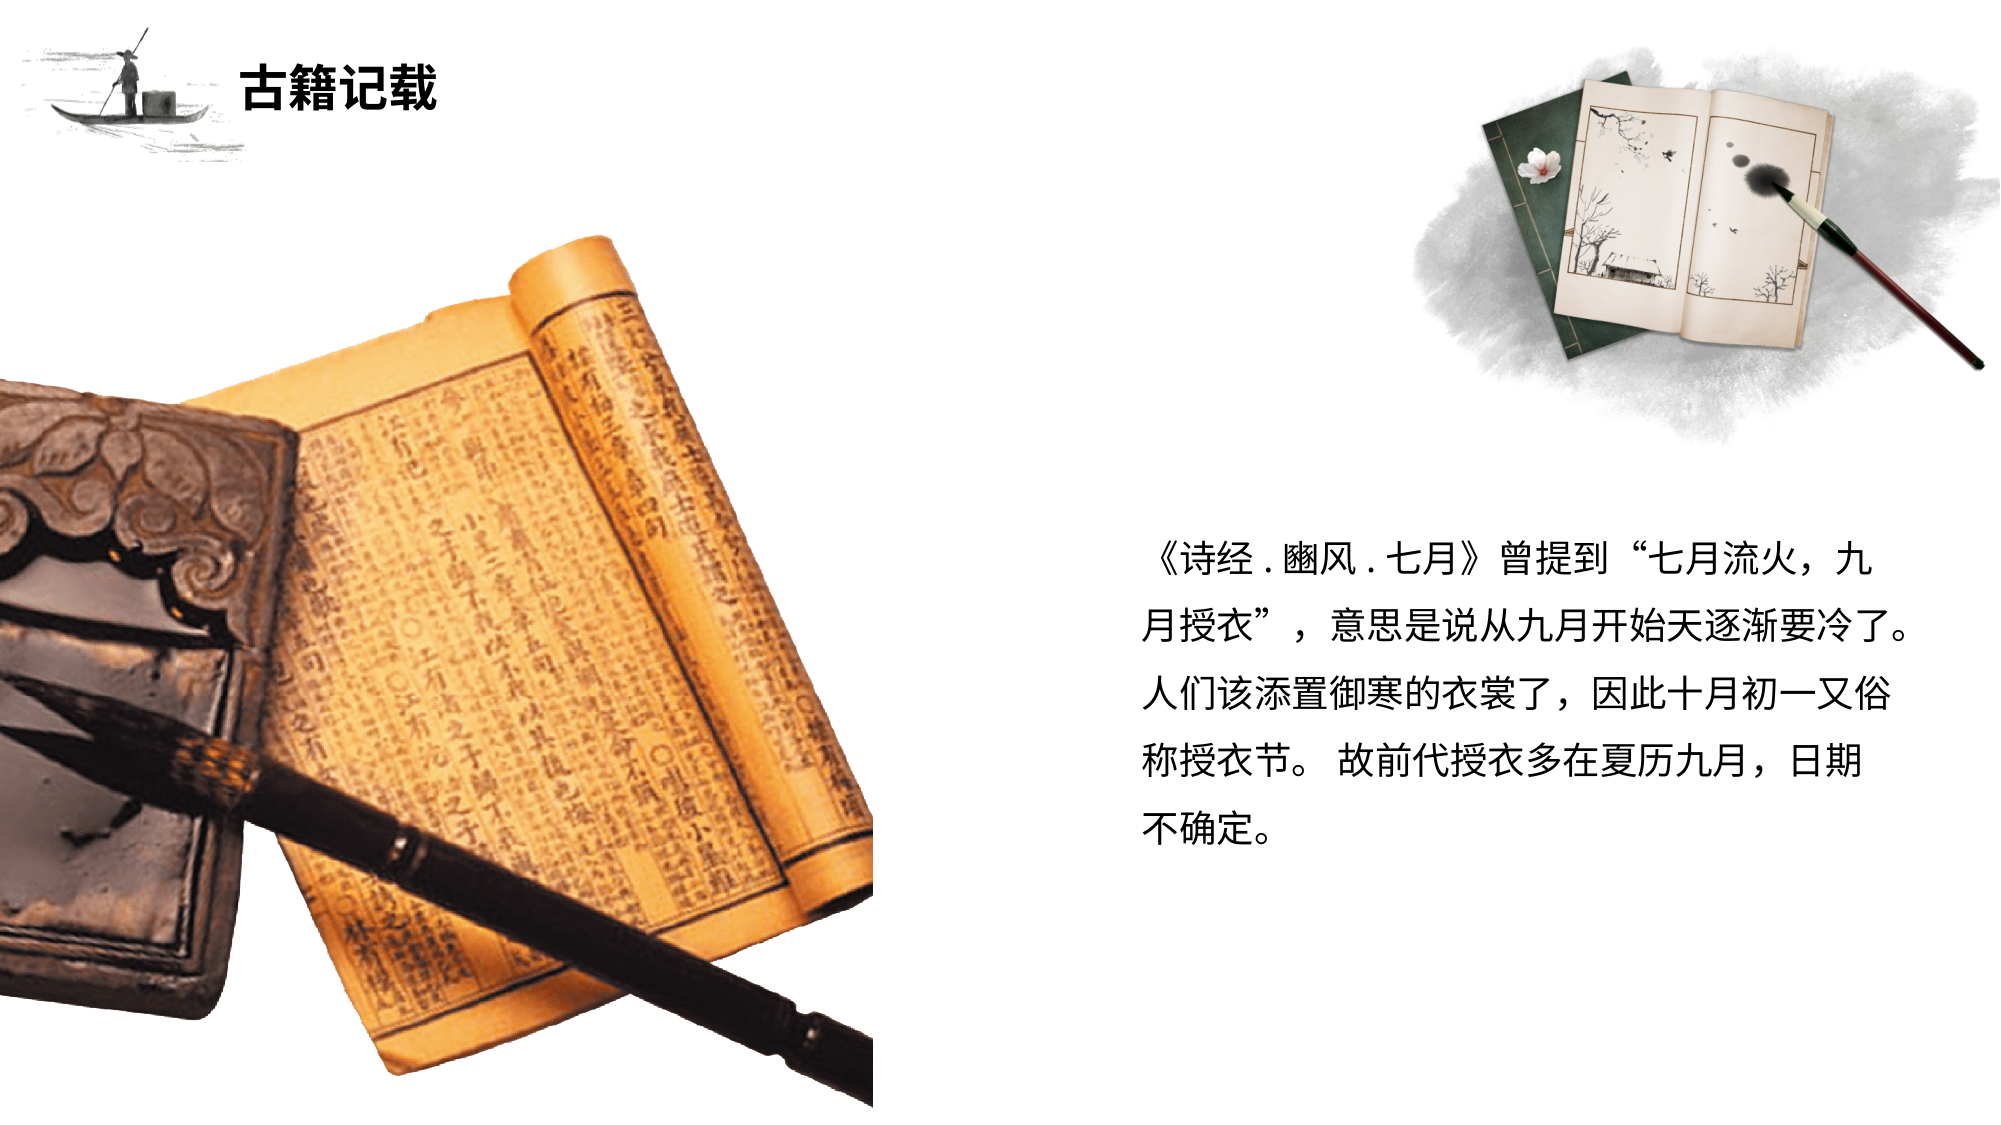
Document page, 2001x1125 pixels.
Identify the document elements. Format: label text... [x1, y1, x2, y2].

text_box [0, 0, 456, 175]
text_box 《诗经.豳风.七月》曾提到“七月流火，九月授衣”，意思是说从九月开始天逐渐要冷了。人们该添置御寒的衣裳了，因此十月初一又俗称授衣节。 故前代授衣多在夏历九月，日期不确定。 [1127, 504, 1913, 857]
picture [0, 233, 873, 1125]
picture [1366, 0, 2000, 584]
